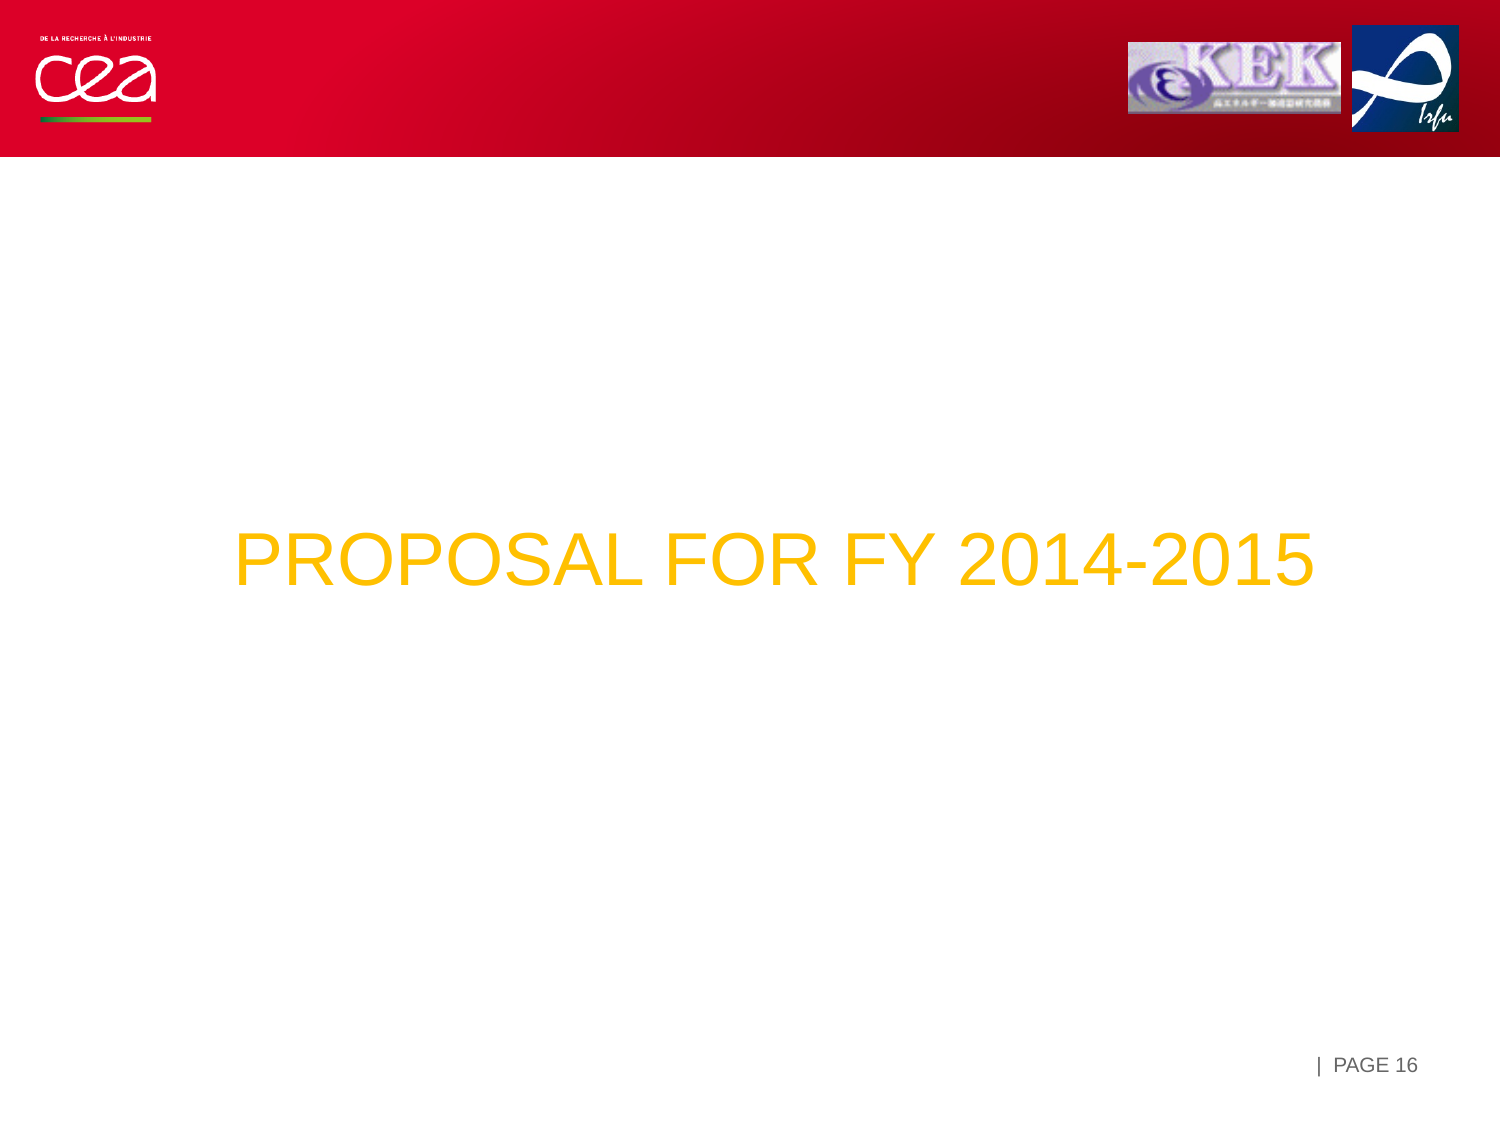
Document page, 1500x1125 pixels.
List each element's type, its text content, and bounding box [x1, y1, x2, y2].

picture [0, 0, 1500, 157]
text_box PROPOSAL FOR FY 2014-2015 [218, 503, 1424, 609]
slide_number | PAGE 16 [1316, 1034, 1500, 1094]
